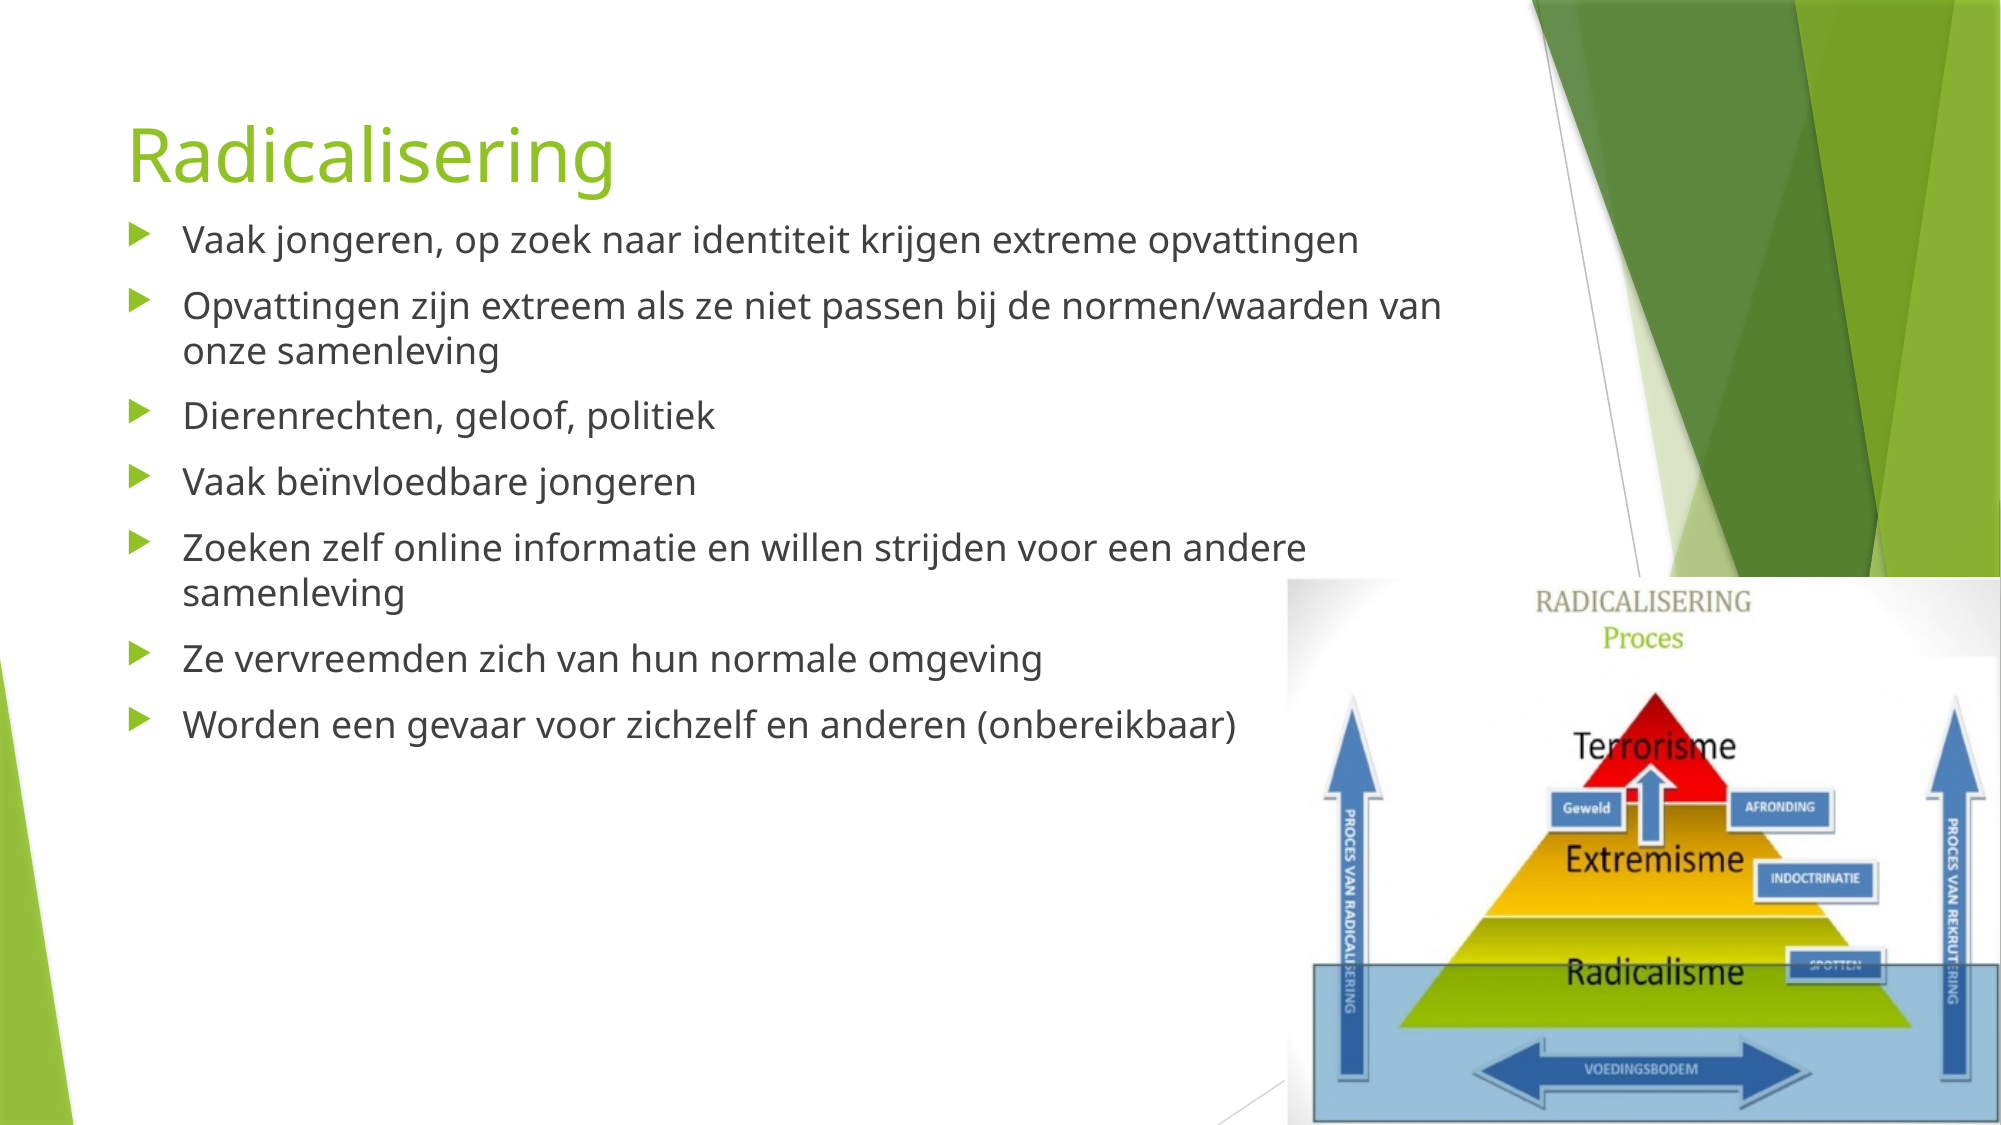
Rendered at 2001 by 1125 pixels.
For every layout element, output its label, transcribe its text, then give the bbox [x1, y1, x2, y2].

list Vaak jongeren, op zoek naar identiteit krijgen extreme opvattingen Opvattingen zijn extreem als ze niet passen bij de normen/waarden van onze samenleving Dierenrechten, geloof, politiek Vaak beïnvloedbare jongeren Zoeken zelf online informatie en willen strijden voor een andere samenleving Ze vervreemden zich van hun normale omgeving Worden een gevaar voor zichzelf en anderen (onbereikbaar) [111, 208, 1522, 845]
title Radicalisering [111, 99, 1522, 208]
picture [1285, 577, 2000, 1125]
